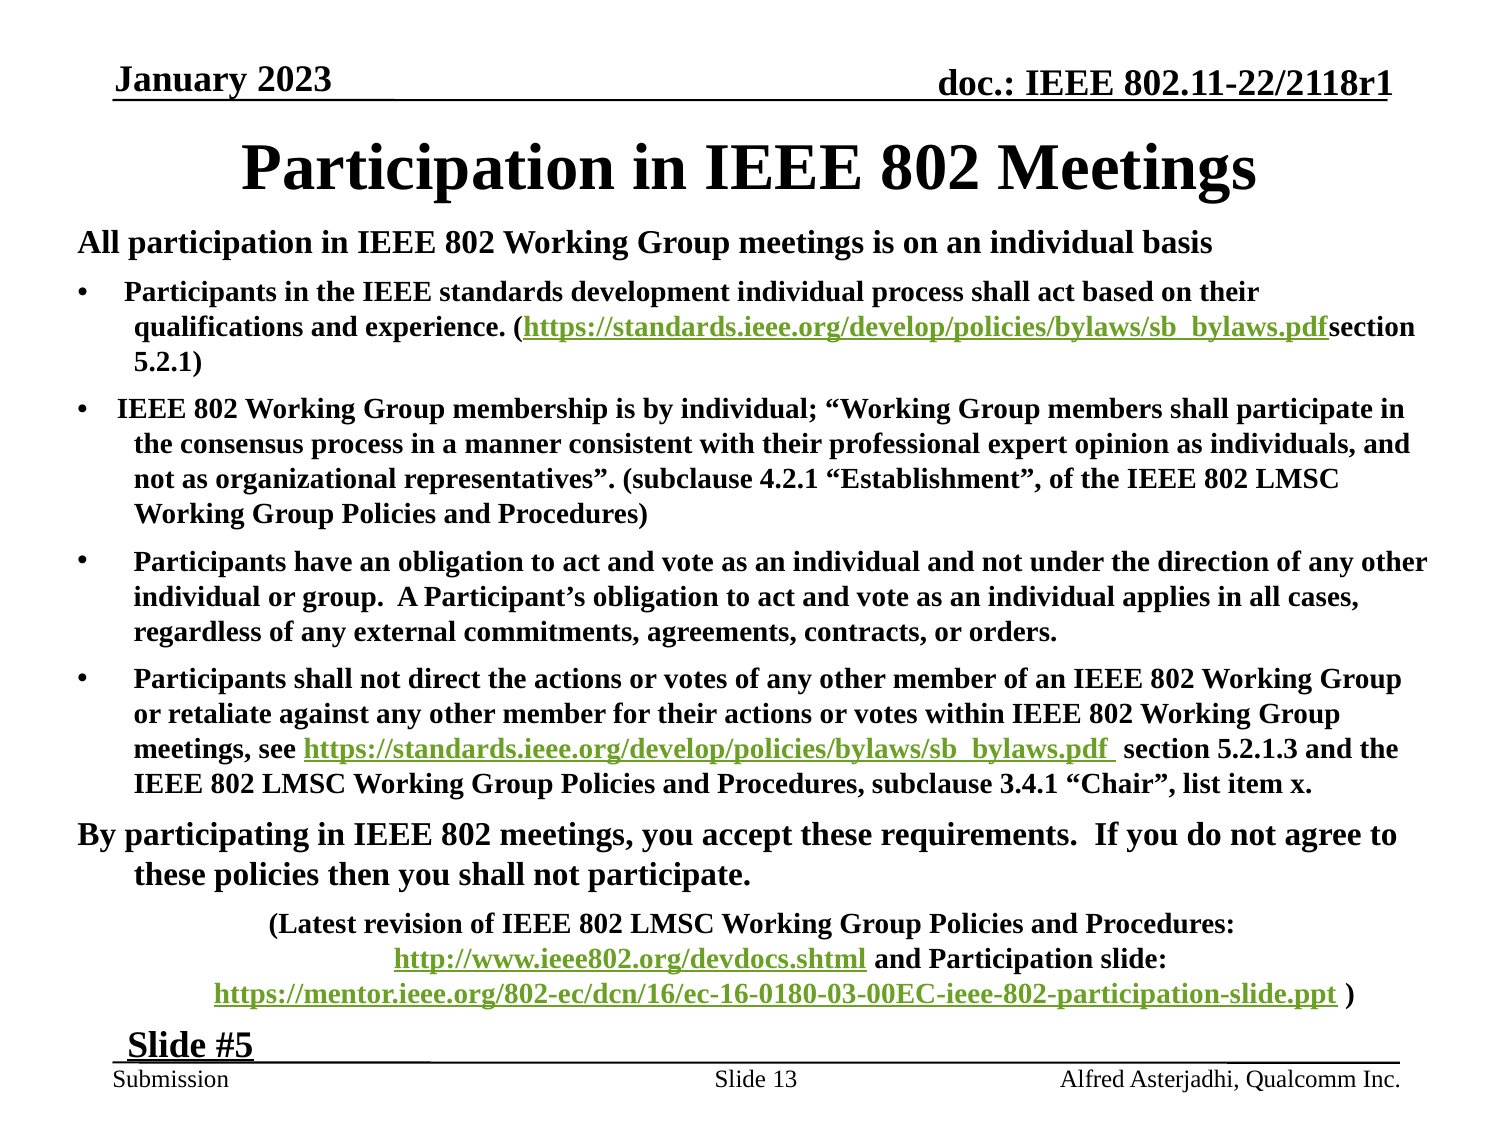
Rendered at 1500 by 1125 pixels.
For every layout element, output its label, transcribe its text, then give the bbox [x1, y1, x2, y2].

slide_number Slide 13 [712, 1061, 800, 1123]
title Participation in IEEE 802 Meetings [112, 112, 1388, 212]
list All participation in IEEE 802 Working Group meetings is on an individual basis • Participants in the IEEE standards development individual process shall act based on their qualifications and experience. (https://standards.ieee.org/develop/policies/bylaws/sb_bylaws.pdfsection 5.2.1) • IEEE 802 Working Group membership is by individual; “Working Group members shall participate in the consensus process in a manner consistent with their professional expert opinion as individuals, and not as organizational representatives”. (subclause 4.2.1 “Establishment”, of the IEEE 802 LMSC Working Group Policies and Procedures) Participants have an obligation to act and vote as an individual and not under the direction of any other individual or group. A Participant’s obligation to act and vote as an individual applies in all cases, regardless of any external commitments, agreements, contracts, or orders. Participants shall not direct the actions or votes of any other member of an IEEE 802 Working Group or retaliate against any other member for their actions or votes within IEEE 802 Working Group meetings, see https://standards.ieee.org/develop/policies/bylaws/sb_bylaws.pdf section 5.2.1.3 and the IEEE 802 LMSC Working Group Policies and Procedures, subclause 3.4.1 “Chair”, list item x. By participating in IEEE 802 meetings, you accept these requirements. If you do not agree to these policies then you shall not participate. (Latest revision of IEEE 802 LMSC Working Group Policies and Procedures: http://www.ieee802.org/devdocs.shtml and Participation slide: https://mentor.ieee.org/802-ec/dcn/16/ec-16-0180-03-00EC-ieee-802-participation-slide.ppt ) [62, 212, 1451, 1001]
text_box Slide #5 [112, 1012, 269, 1073]
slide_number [114, 54, 493, 100]
footer Alfred Asterjadhi, Qualcomm Inc. [878, 1061, 1402, 1093]
